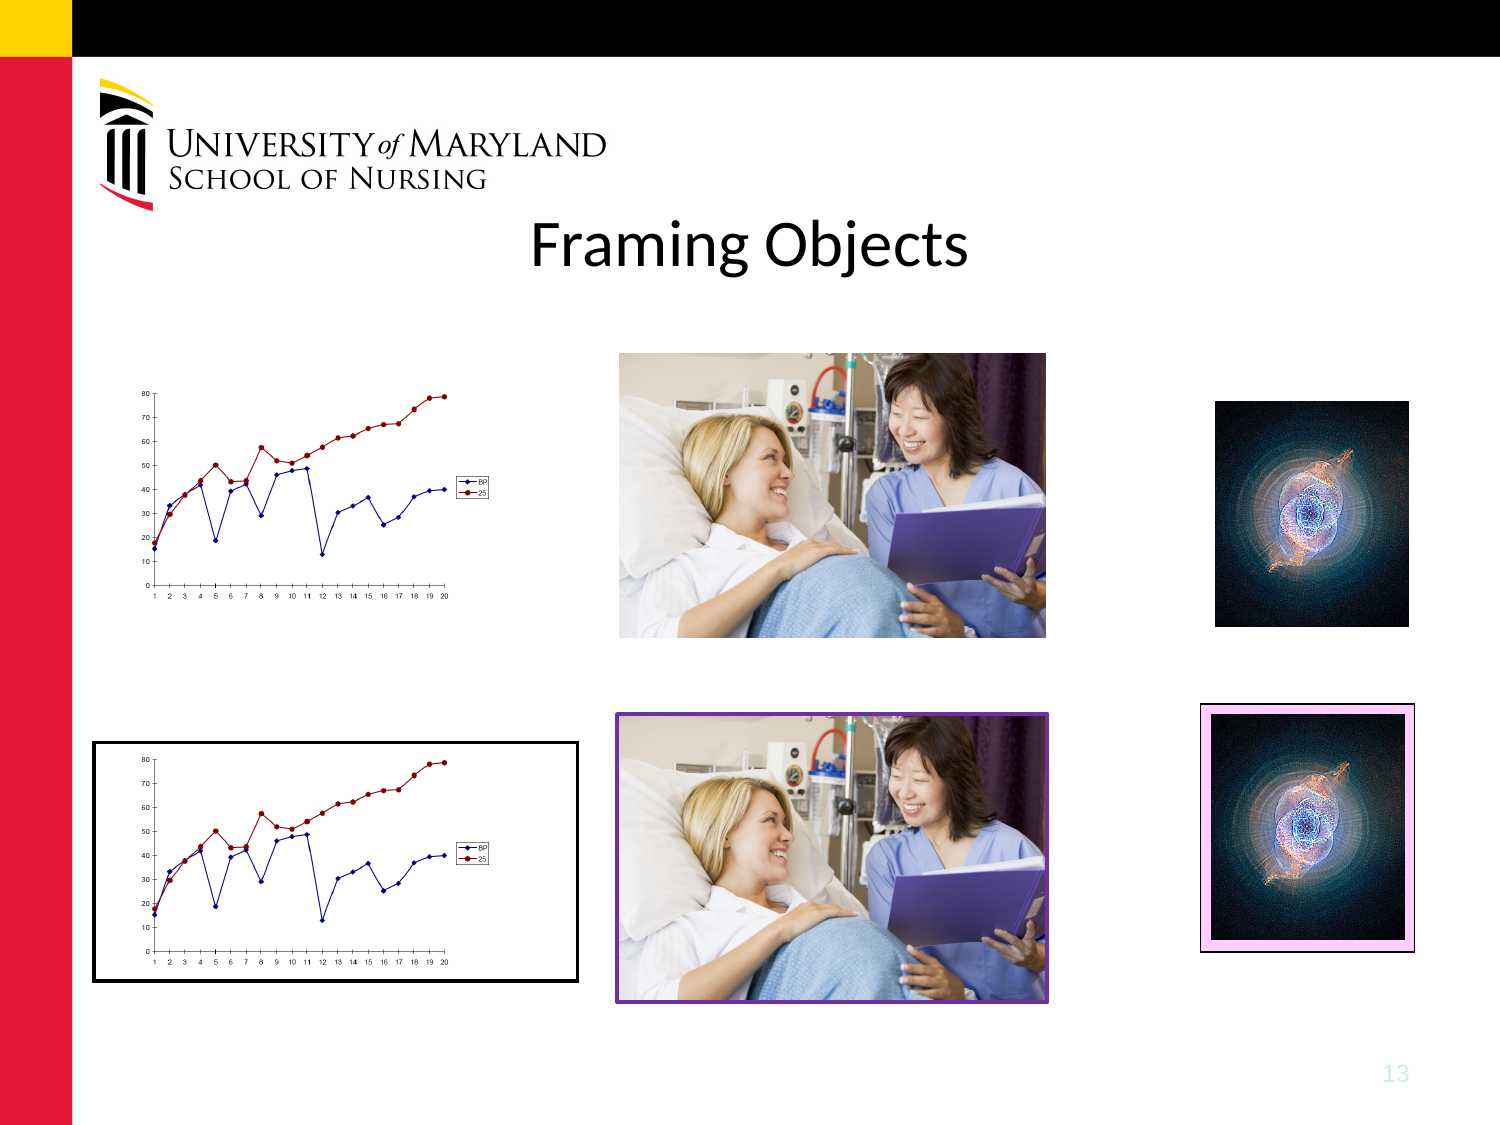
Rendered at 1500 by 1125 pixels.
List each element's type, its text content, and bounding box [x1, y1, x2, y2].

title Framing Objects [74, 145, 1426, 334]
slide_number 13 [1074, 1042, 1425, 1103]
text_box [1200, 704, 1415, 725]
text_box [1411, 942, 1415, 952]
picture [0, 0, 1500, 1125]
text_box [1200, 943, 1205, 952]
